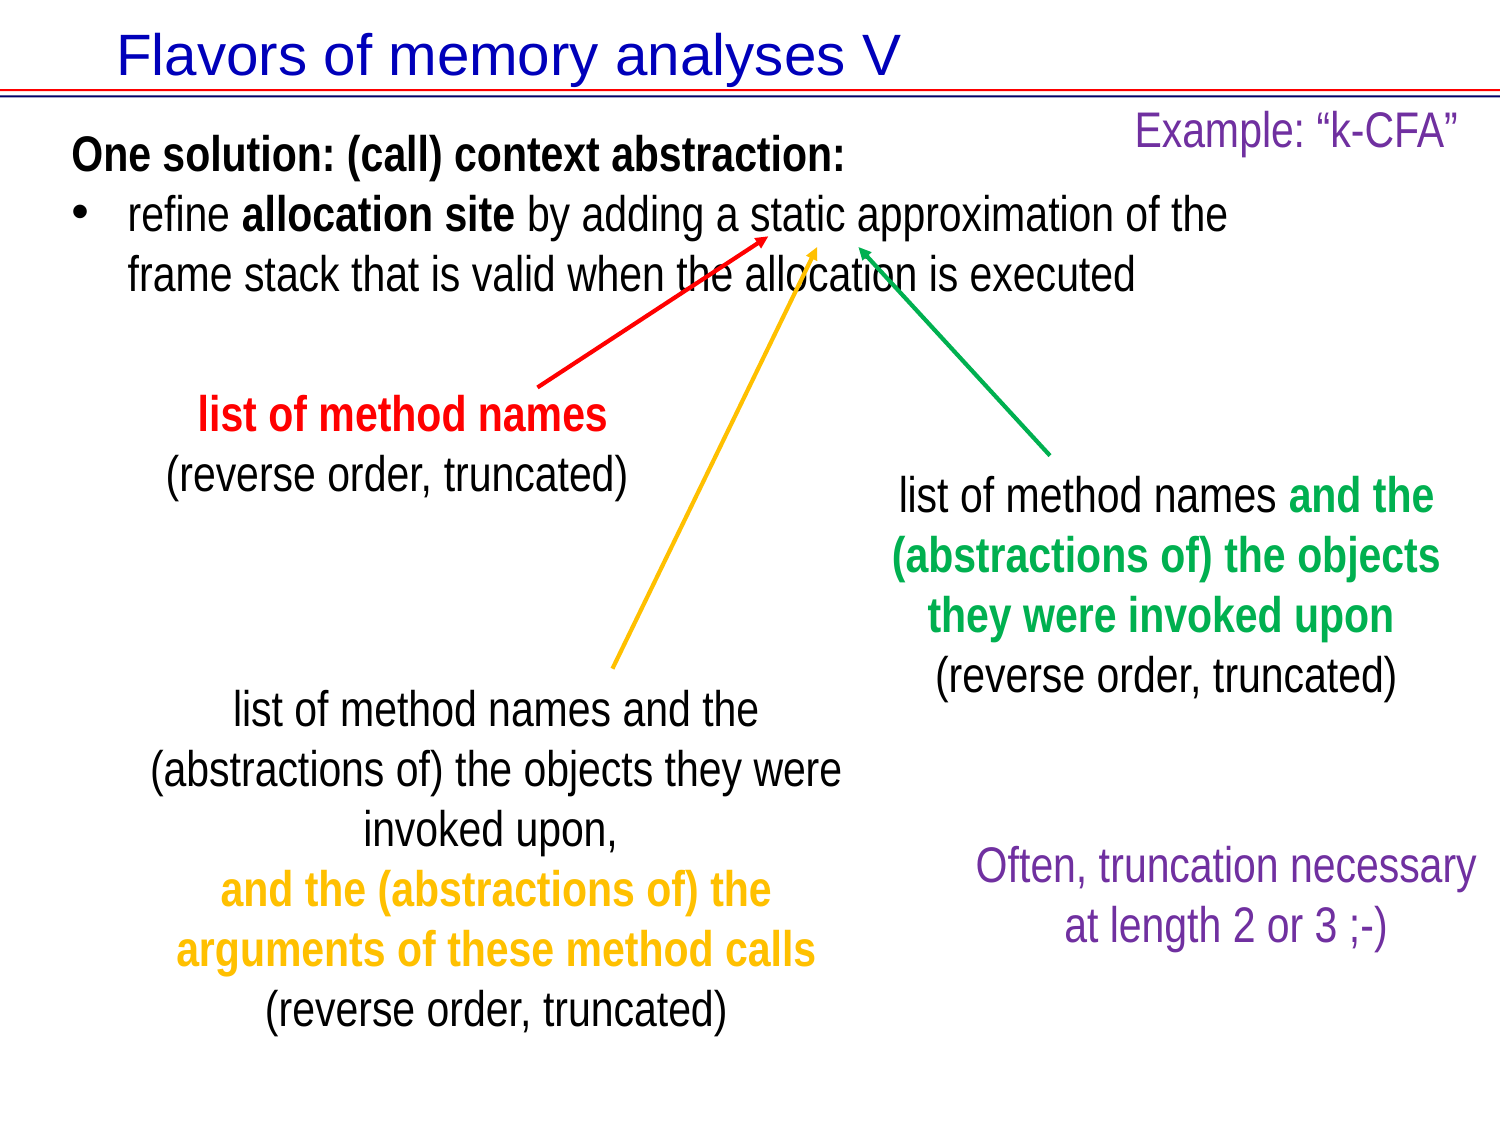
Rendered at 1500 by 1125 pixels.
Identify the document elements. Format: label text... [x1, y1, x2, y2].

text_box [537, 236, 769, 388]
text_box list of method names and the (abstractions of) the objects they were invoked upon (reverse order, truncated) [858, 455, 1475, 711]
text_box Often, truncation necessary at length 2 or 3 ;-) [957, 824, 1496, 960]
text_box One solution: (call) context abstraction: refine allocation site by adding a static approximation of the frame stack that is valid when the allocation is executed [56, 113, 1263, 309]
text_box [612, 246, 818, 669]
text_box list of method names and the (abstractions of) the objects they were invoked upon, and the (abstractions of) the arguments of these method calls (reverse order, truncated) [132, 668, 861, 1044]
text_box list of method names (reverse order, truncated) [90, 373, 607, 509]
title Flavors of memory analyses V [100, 14, 1400, 91]
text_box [858, 246, 1051, 456]
text_box Example: “k-CFA” [1119, 89, 1473, 165]
